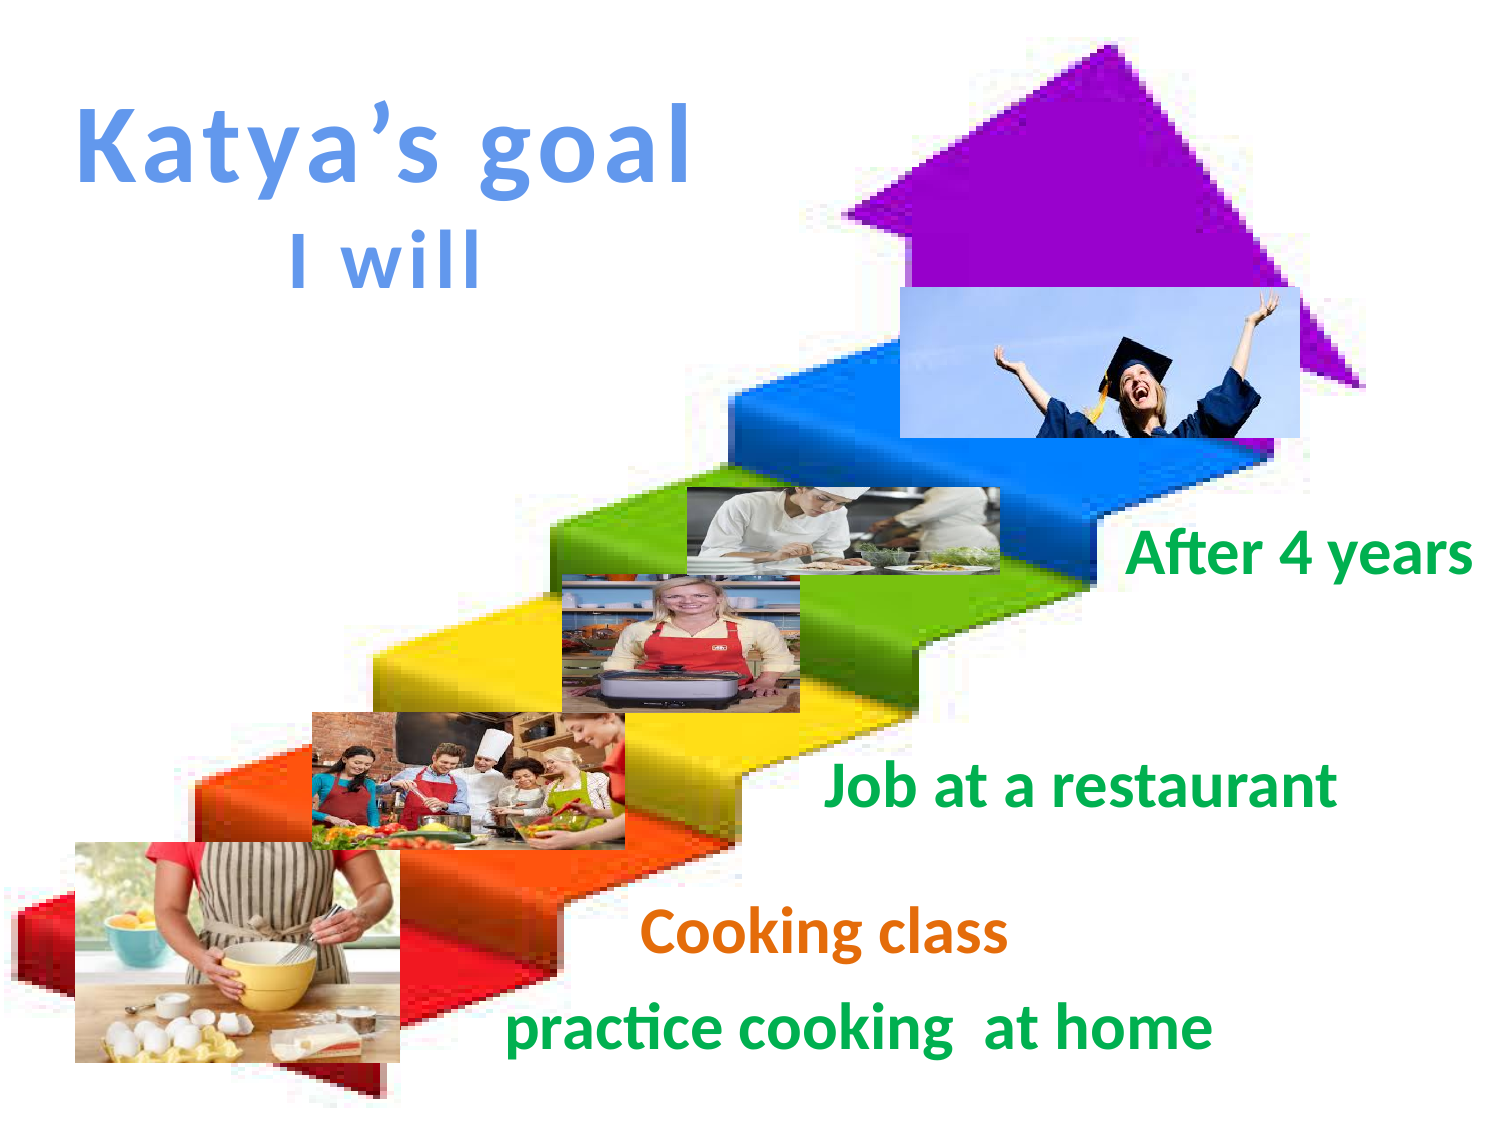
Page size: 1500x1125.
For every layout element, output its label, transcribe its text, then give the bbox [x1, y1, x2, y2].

text_box After 4 years [1376, 499, 1500, 595]
picture [4, 37, 1374, 1108]
